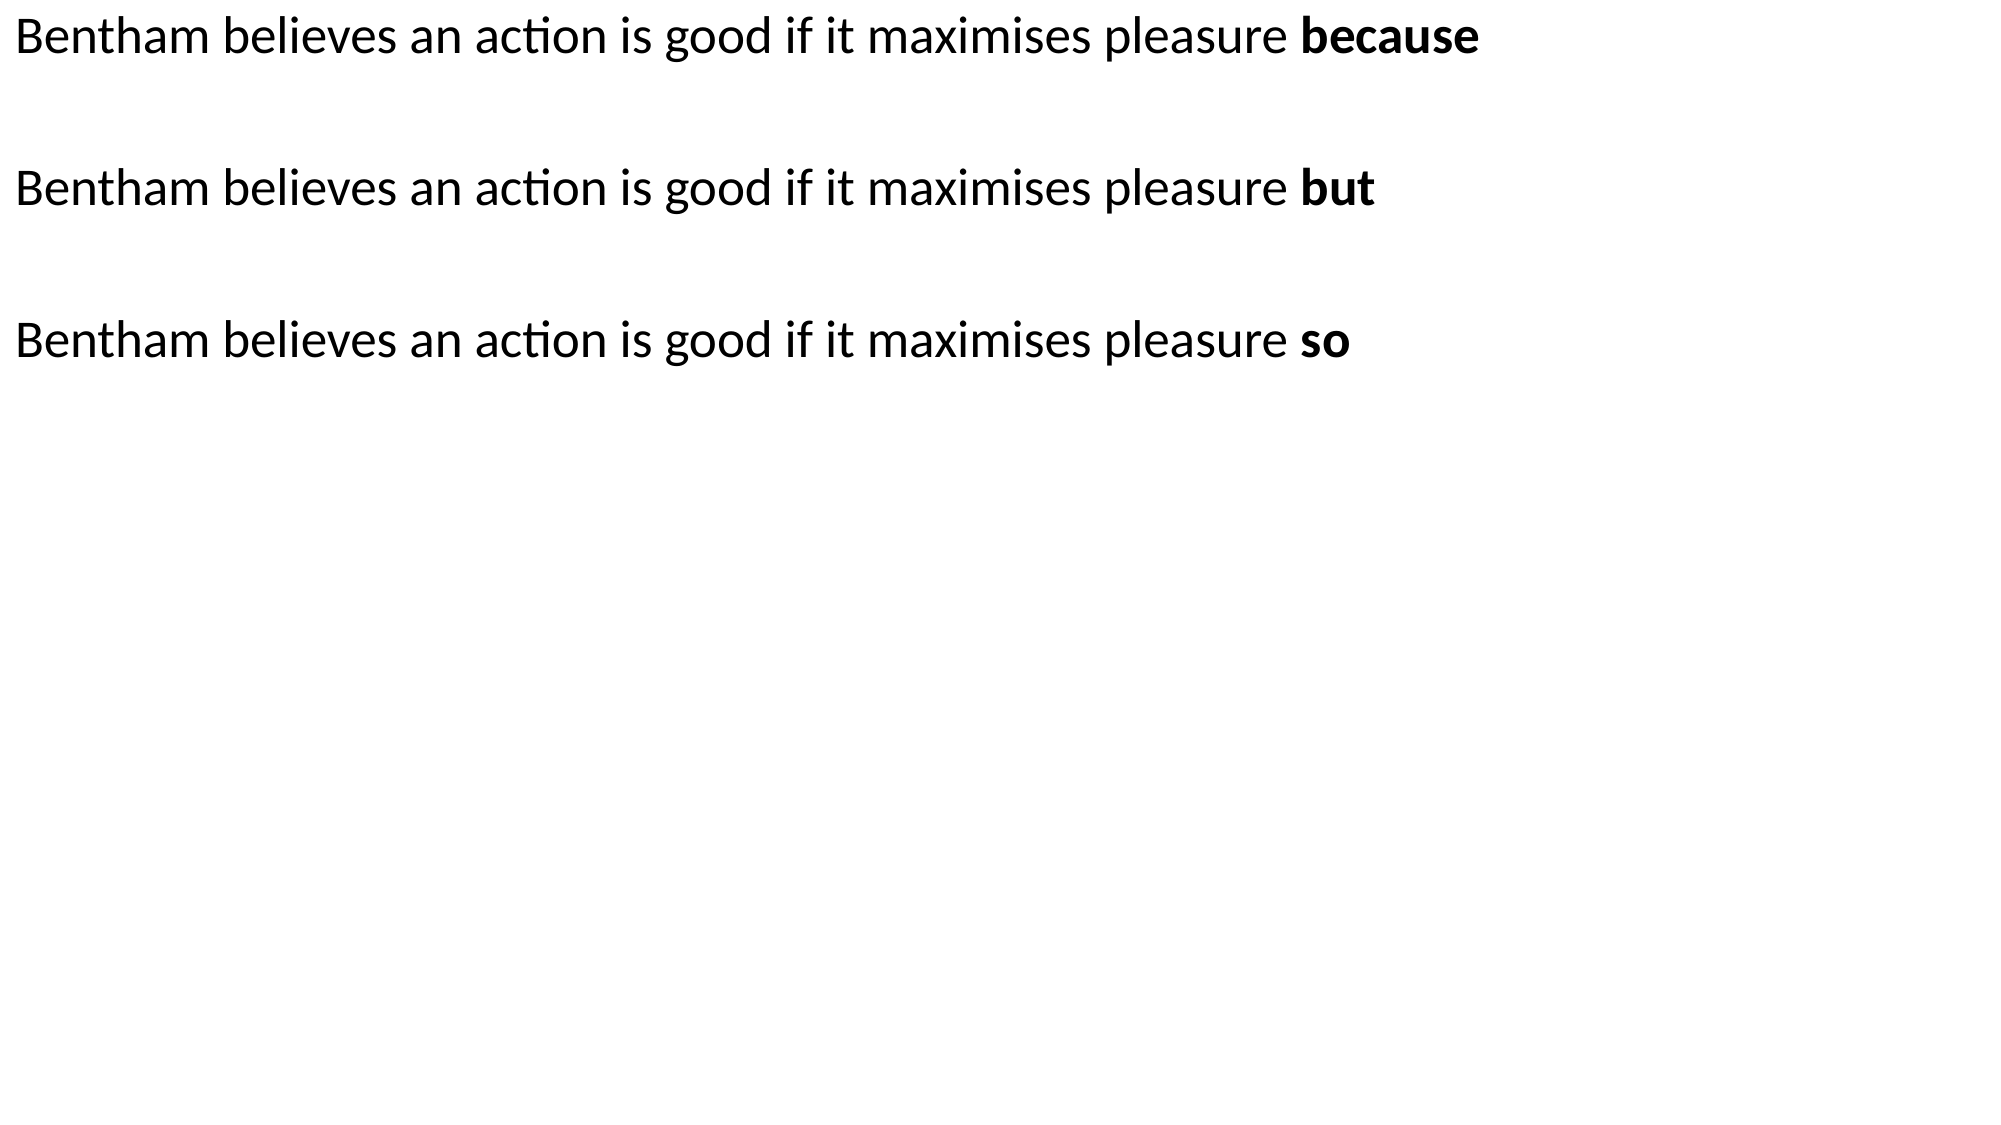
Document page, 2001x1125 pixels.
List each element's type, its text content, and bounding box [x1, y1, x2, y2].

list Bentham believes an action is good if it maximises pleasure because Bentham believes an action is good if it maximises pleasure but Bentham believes an action is good if it maximises pleasure so [0, 0, 2000, 1125]
